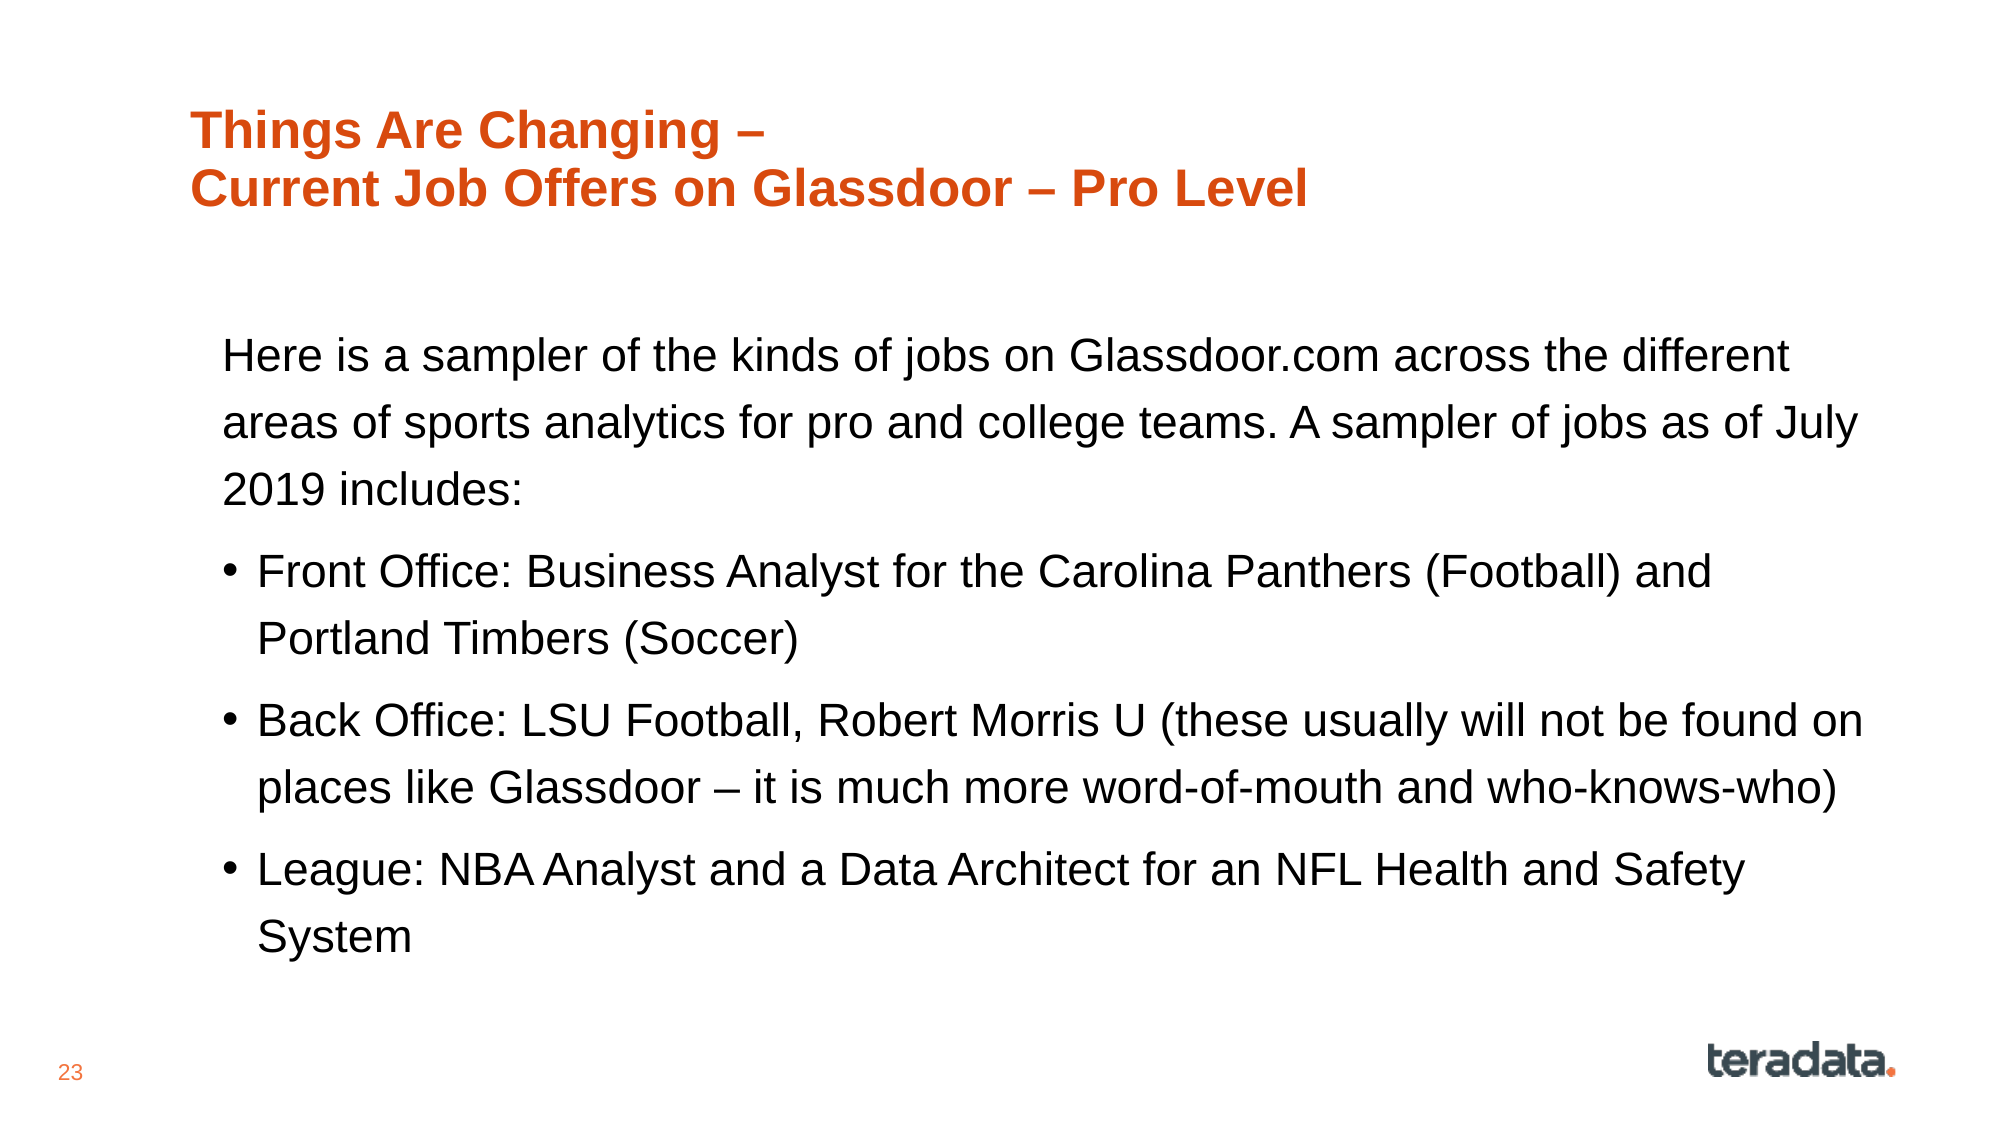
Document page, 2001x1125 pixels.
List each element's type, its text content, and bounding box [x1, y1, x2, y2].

list Here is a sampler of the kinds of jobs on Glassdoor.com across the different areas of sports analytics for pro and college teams. A sampler of jobs as of July 2019 includes: Front Office: Business Analyst for the Carolina Panthers (Football) and Portland Timbers (Soccer) Back Office: LSU Football, Robert Morris U (these usually will not be found on places like Glassdoor – it is much more word-of-mouth and who-knows-who) League: NBA Analyst and a Data Architect for an NFL Health and Safety System [207, 306, 1901, 1019]
picture [1708, 1041, 1896, 1077]
title Things Are Changing – Current Job Offers on Glassdoor – Pro Level [175, 94, 1826, 225]
